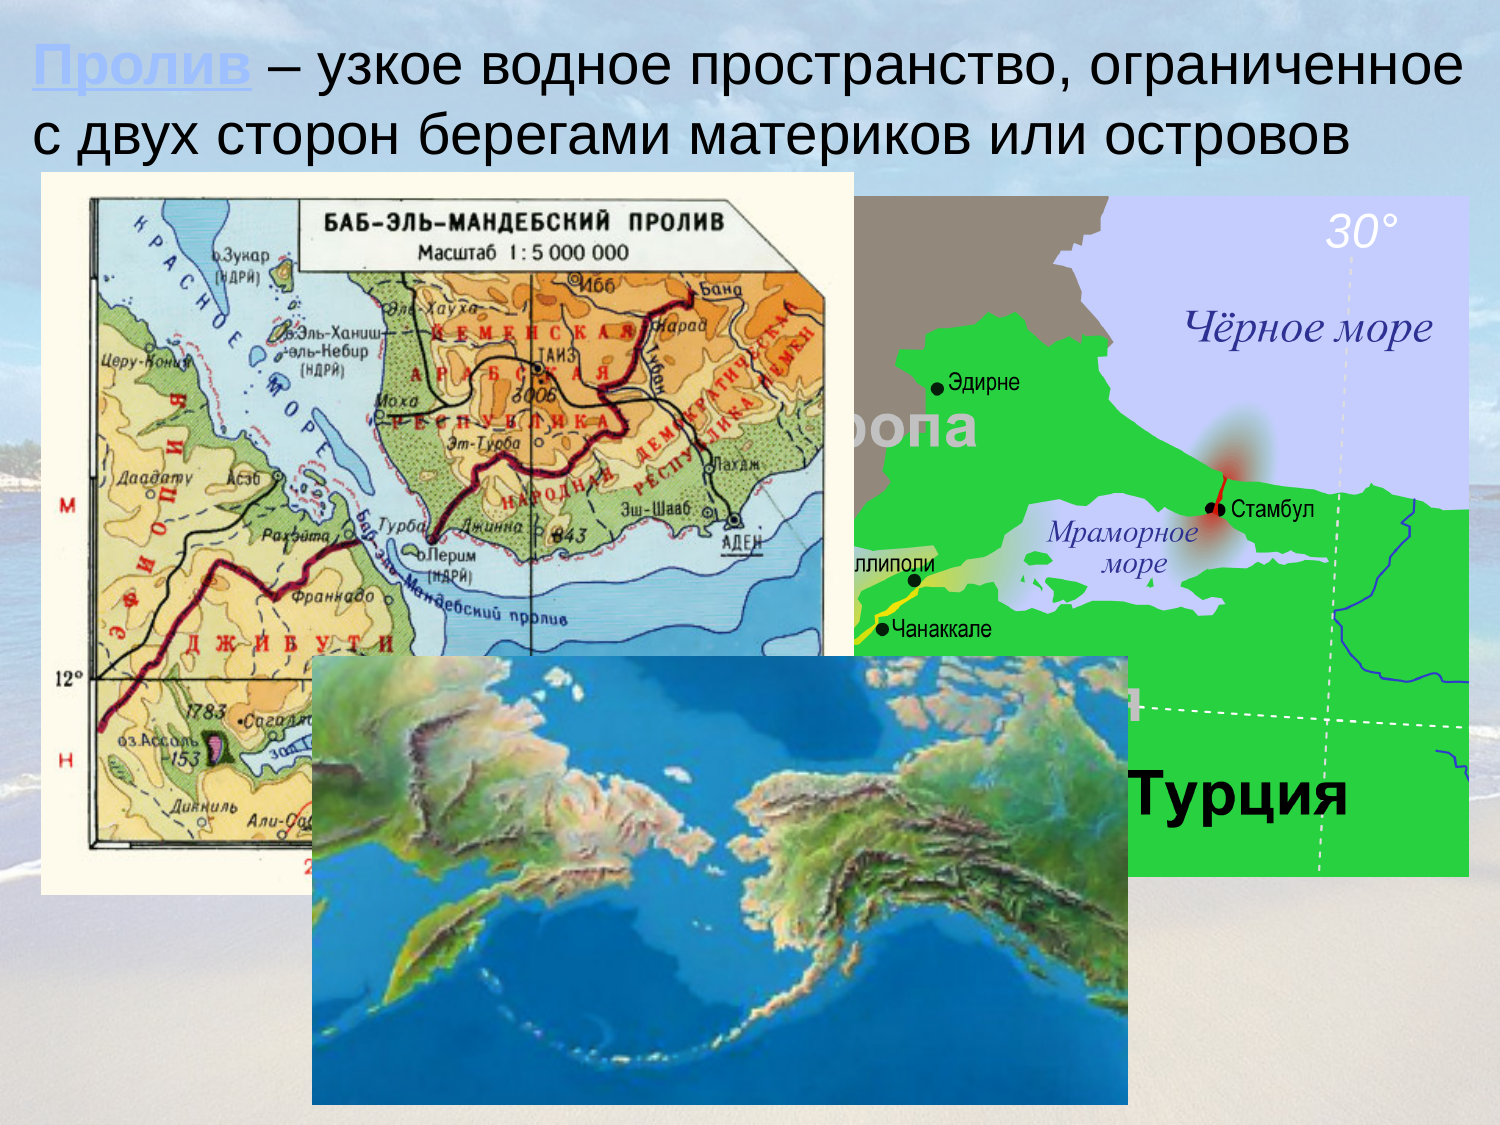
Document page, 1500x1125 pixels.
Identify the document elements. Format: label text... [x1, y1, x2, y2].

picture [40, 172, 1469, 1106]
text_box Пролив – узкое водное пространство, ограниченное с двух сторон берегами материков или островов [17, 19, 1500, 174]
